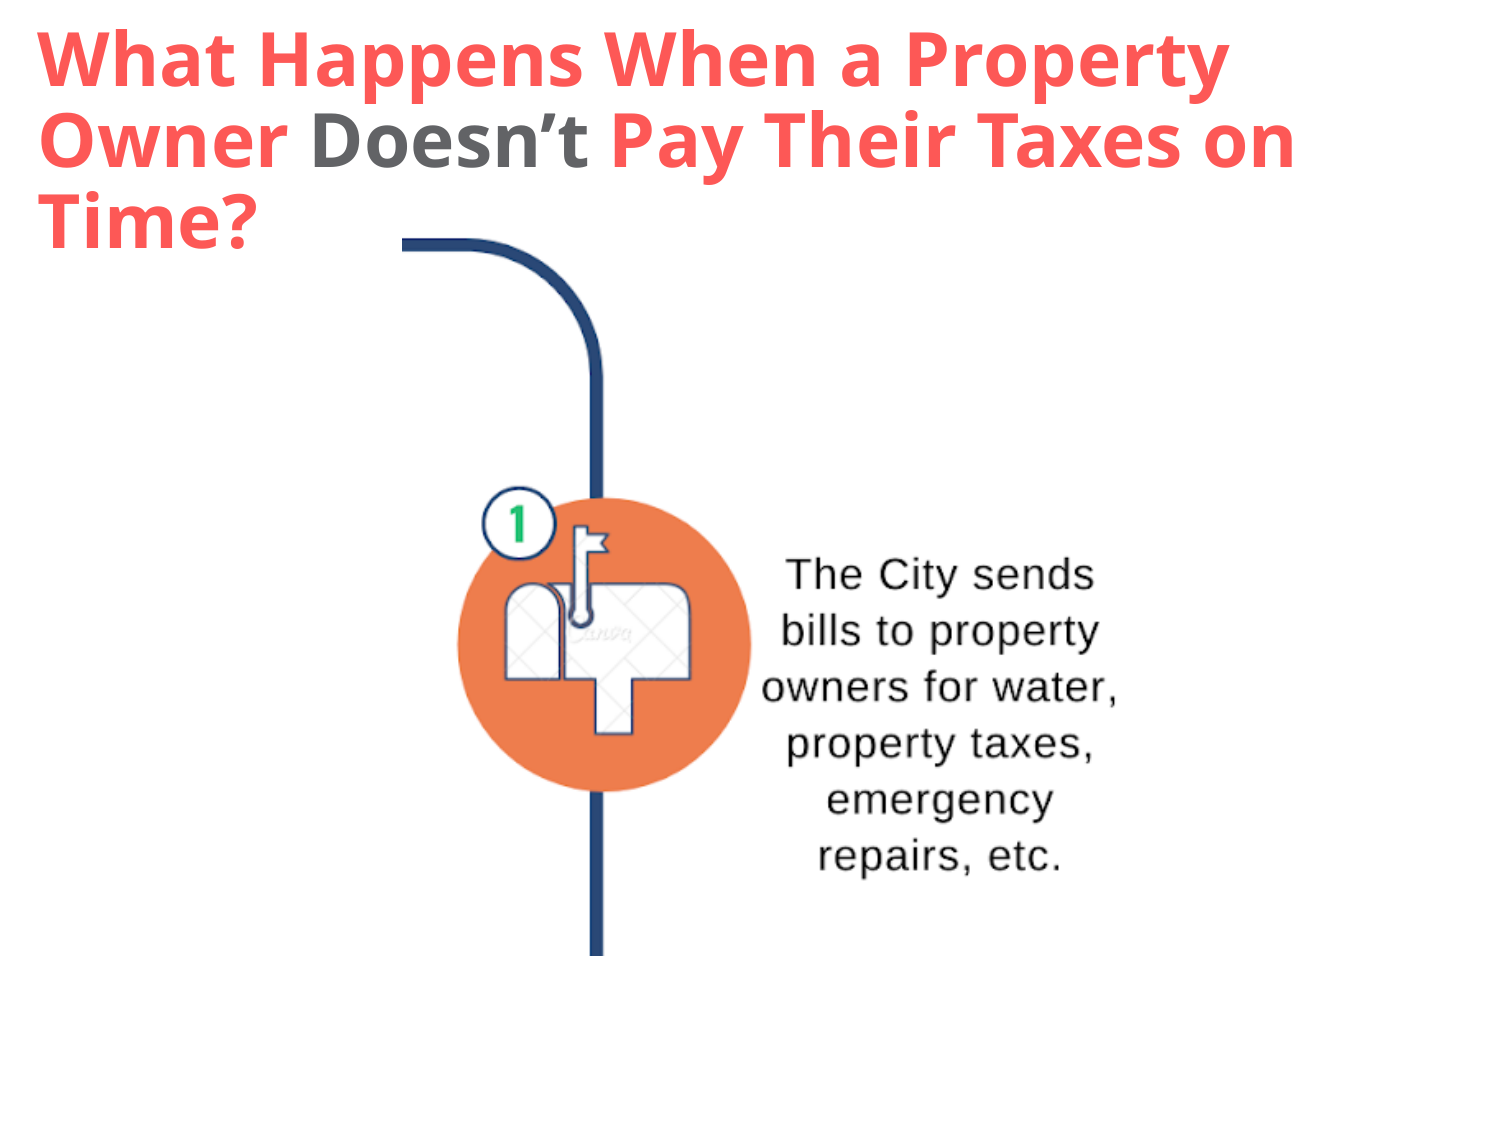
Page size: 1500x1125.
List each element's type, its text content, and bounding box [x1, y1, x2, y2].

text_box What Happens When a Property Owner Doesn’t Pay Their Taxes on Time? [22, 6, 1478, 88]
picture [401, 237, 1155, 957]
